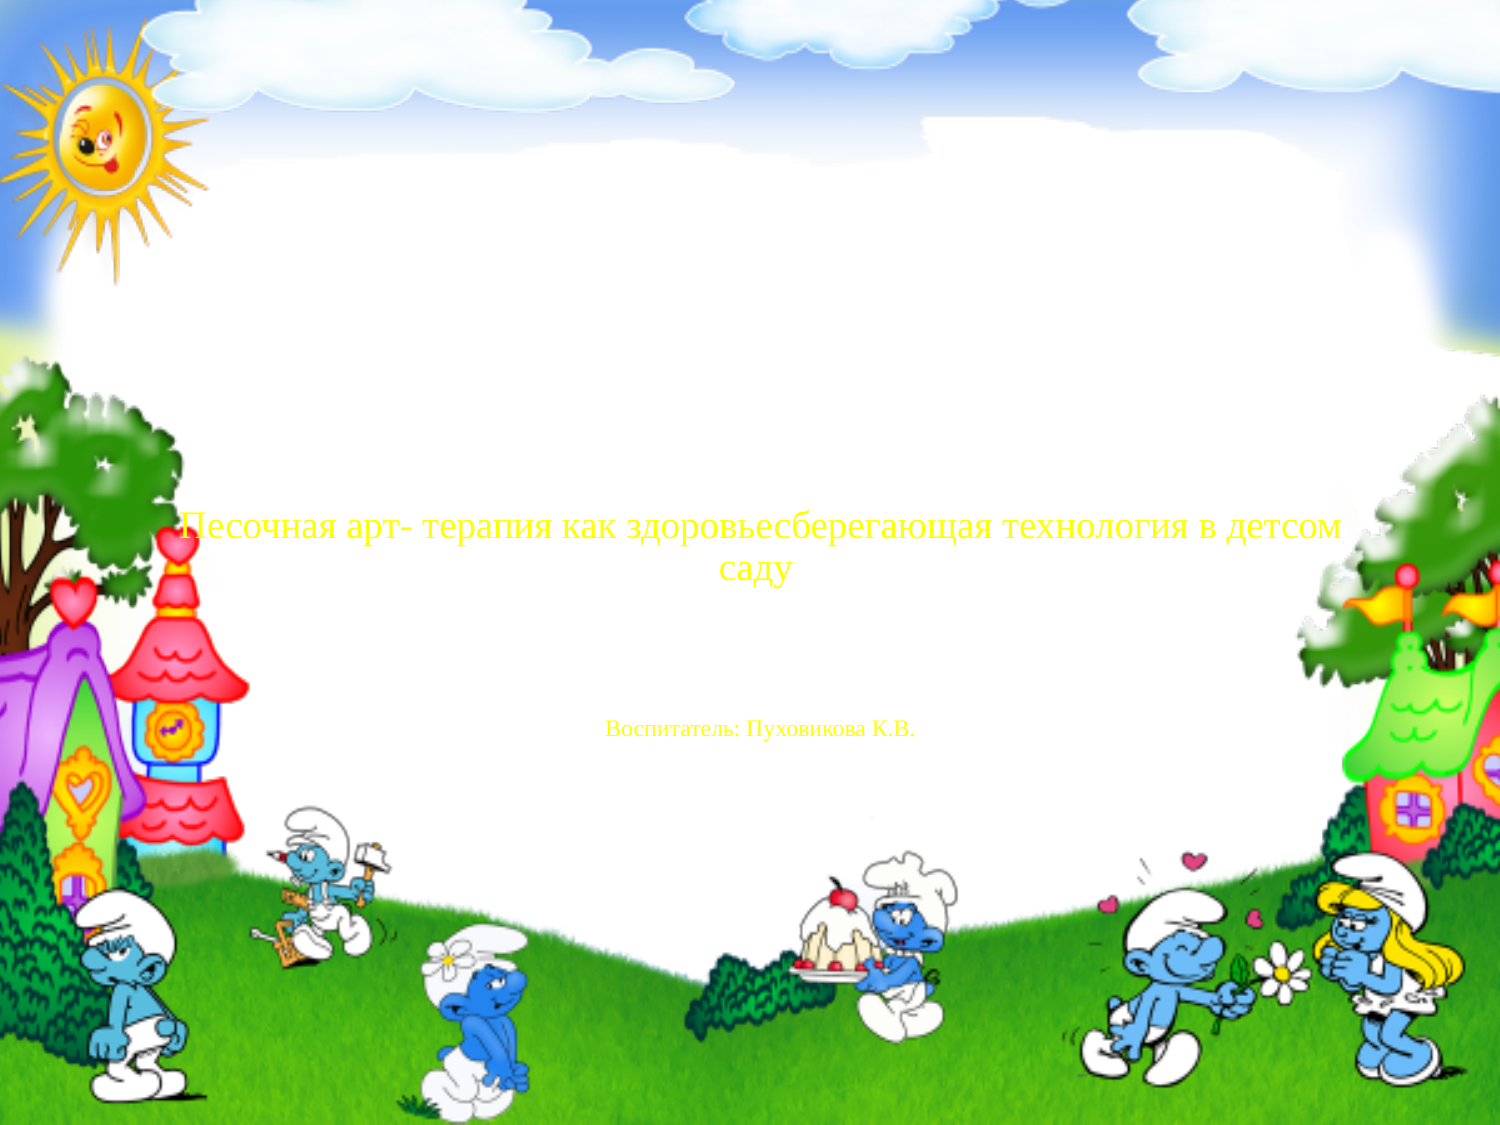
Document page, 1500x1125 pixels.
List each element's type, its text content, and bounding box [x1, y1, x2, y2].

title Песочная арт- терапия как здоровьесберегающая технология в детсом саду Воспитатель: Пуховикова К.В. [123, 385, 1399, 778]
picture [0, 0, 1500, 1125]
